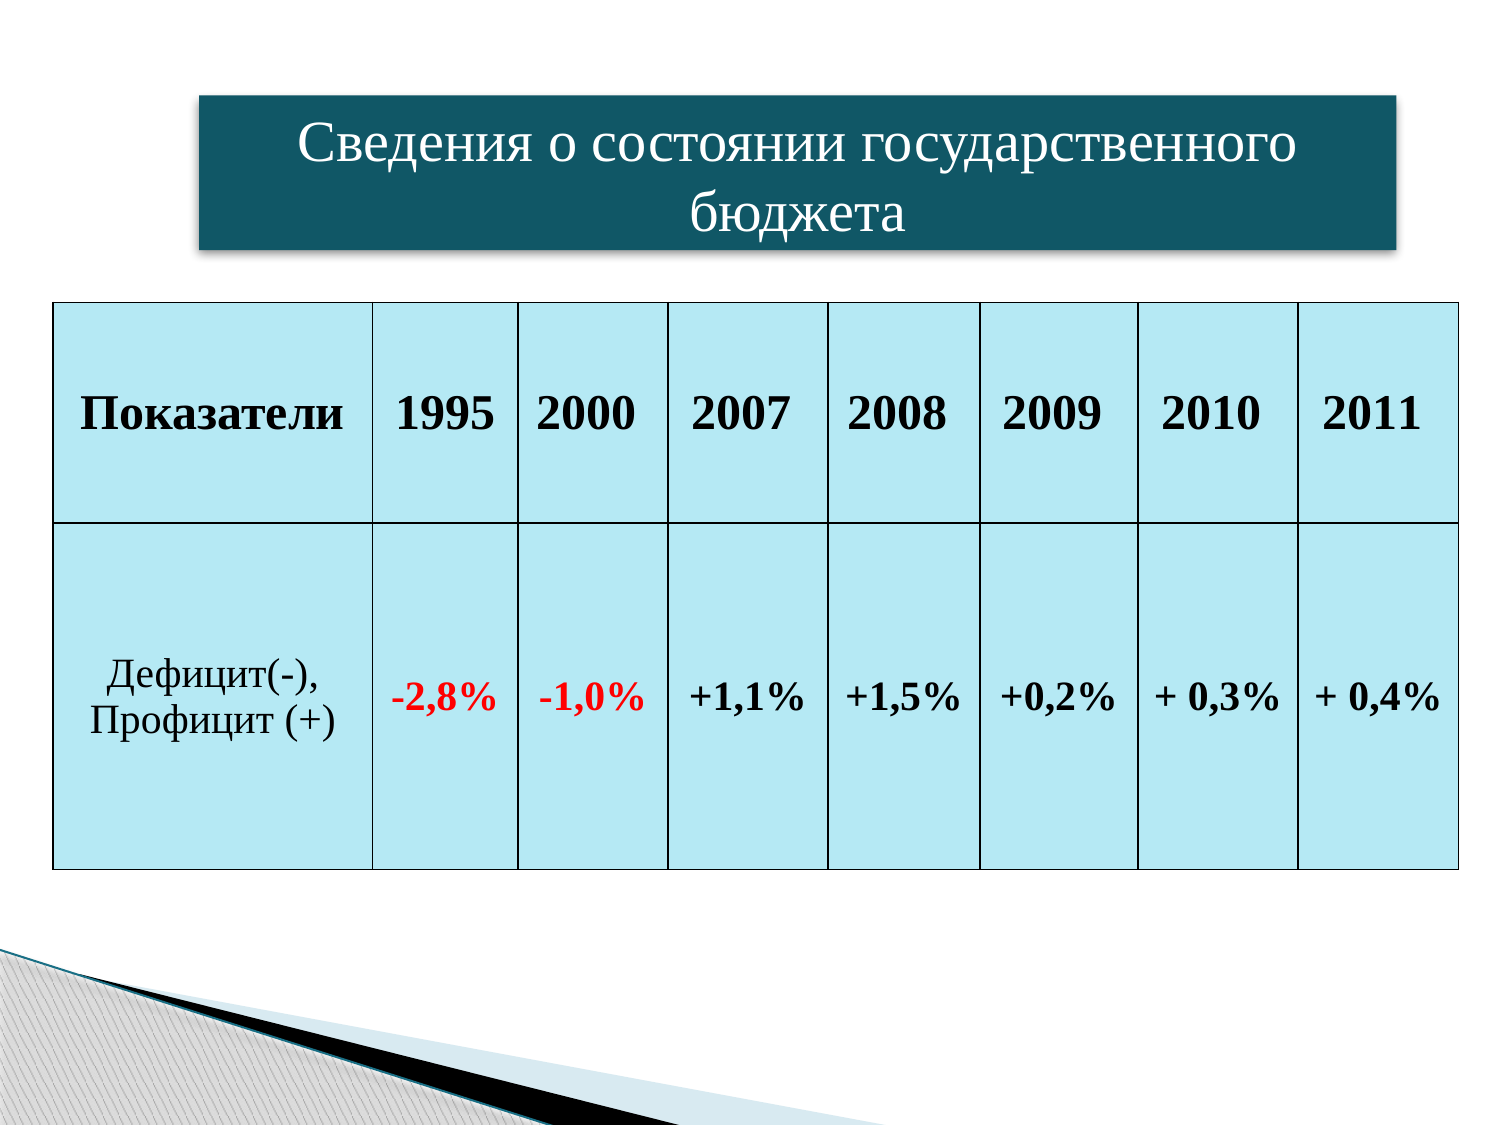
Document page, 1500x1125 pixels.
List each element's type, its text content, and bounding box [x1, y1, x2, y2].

table_header 2010 [1139, 303, 1297, 522]
table_header 1995 [373, 303, 517, 522]
table_cell +1,1% [669, 524, 827, 869]
table_cell +0,2% [981, 524, 1137, 869]
table_cell + 0,4% [1299, 524, 1458, 869]
table_header 2007 [669, 303, 827, 522]
text_box Сведения о состоянии государственного бюджета [199, 95, 1397, 251]
table_cell + 0,3% [1139, 524, 1297, 869]
table_header 2009 [981, 303, 1137, 522]
table_header 2008 [829, 303, 979, 522]
table_header Показатели [54, 303, 372, 522]
table_header 2000 [519, 303, 667, 522]
table_cell Дефицит(-), Профицит (+) [54, 524, 372, 869]
table_cell -2,8% [373, 524, 517, 869]
table_header 2011 [1299, 303, 1458, 522]
table_cell +1,5% [829, 524, 979, 869]
table_cell -1,0% [519, 524, 667, 869]
